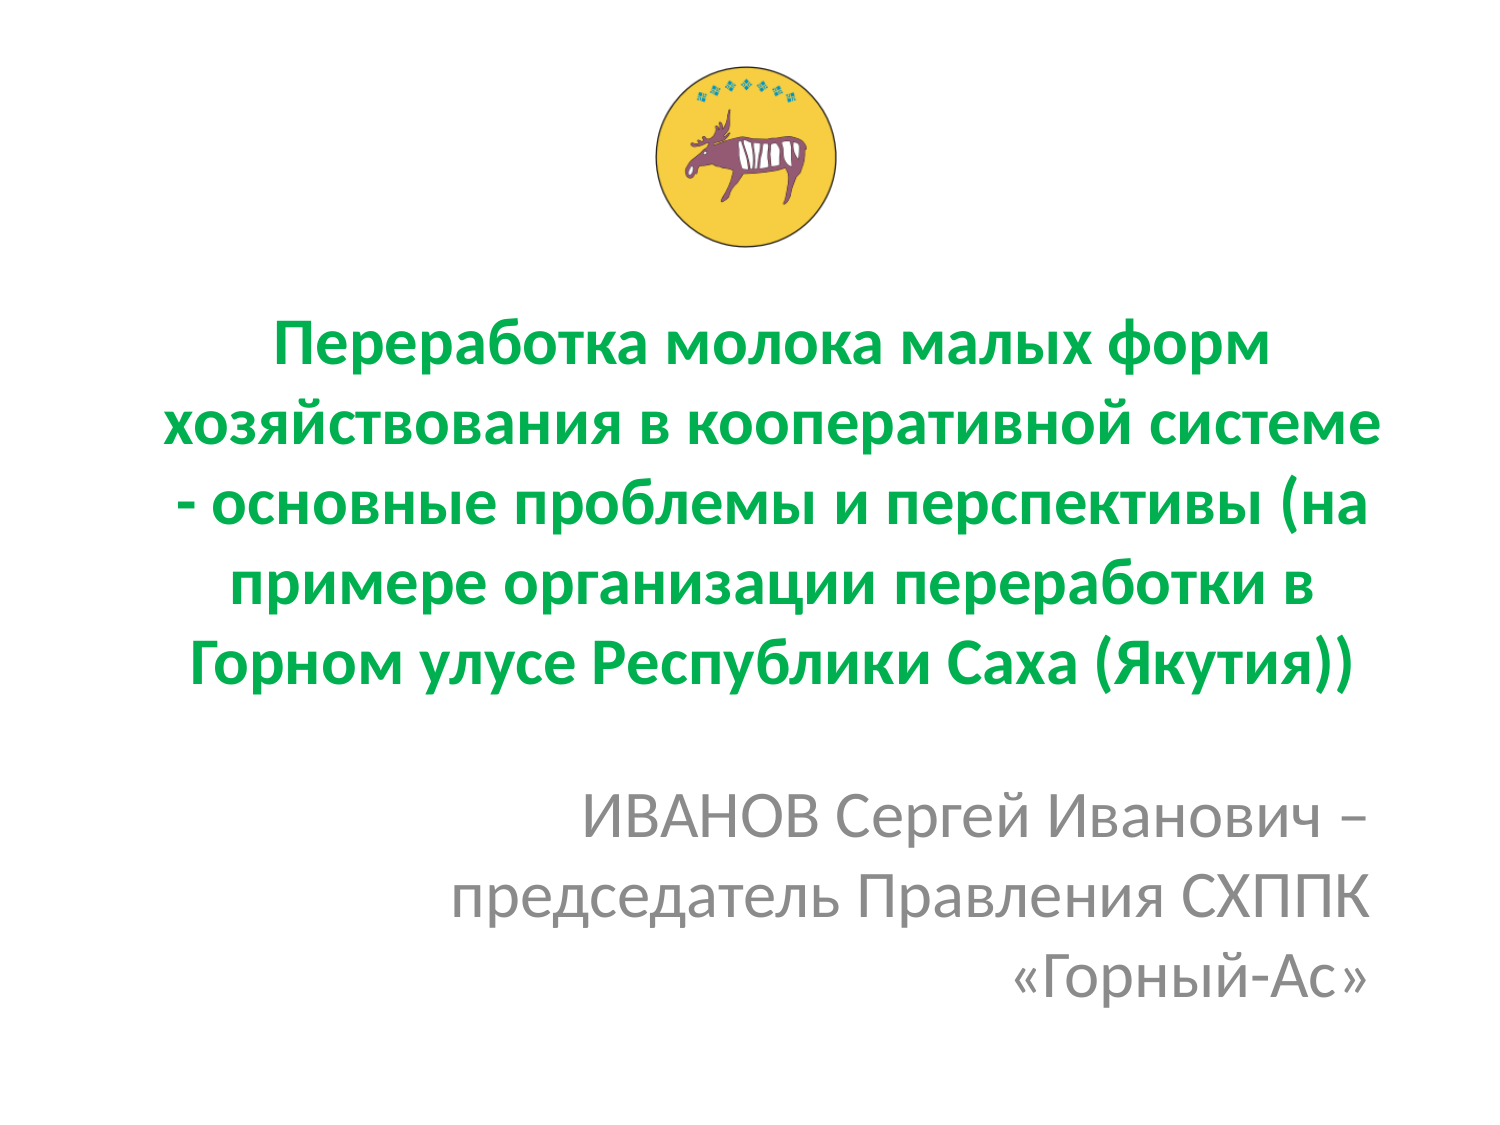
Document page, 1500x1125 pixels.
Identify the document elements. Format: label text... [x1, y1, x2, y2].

subtitle ИВАНОВ Сергей Иванович – председатель Правления СХППК «Горный-Ас» [336, 763, 1387, 1051]
title Переработка молока малых форм хозяйствования в кооперативной системе - основные проблемы и перспективы (на примере организации переработки в Горном улусе Республики Саха (Якутия)) [135, 231, 1411, 764]
picture [655, 66, 837, 249]
